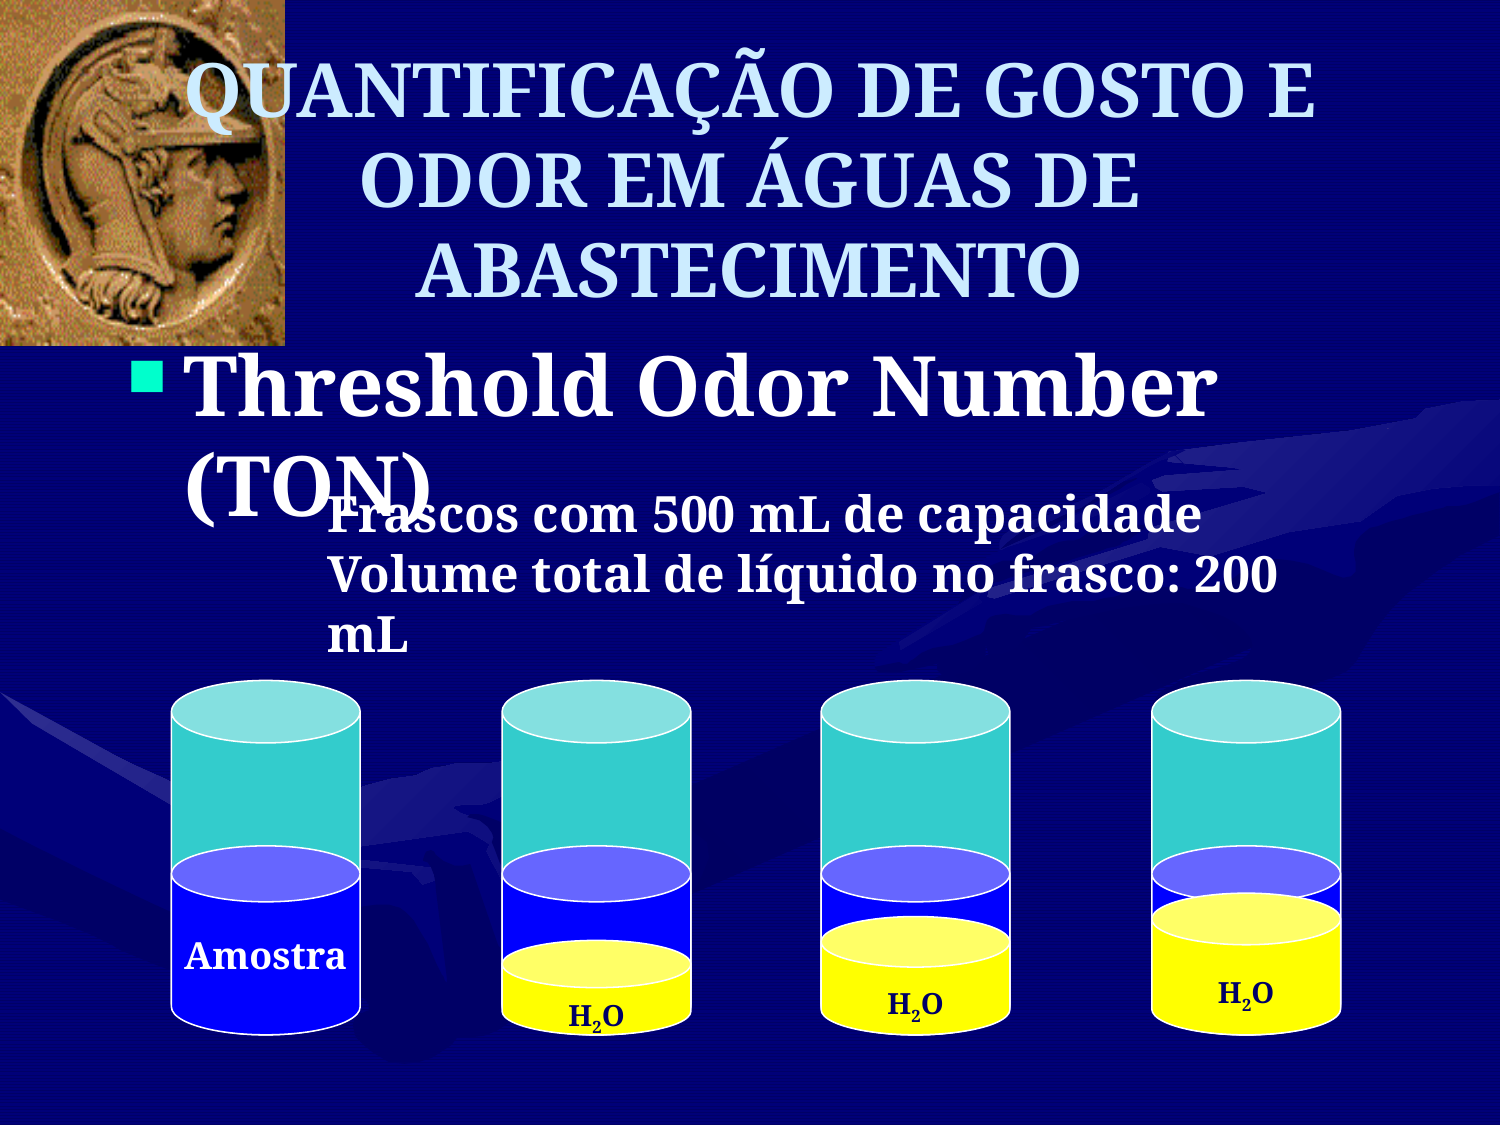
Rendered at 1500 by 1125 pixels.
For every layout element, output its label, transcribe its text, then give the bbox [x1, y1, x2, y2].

text_box [1151, 680, 1341, 872]
text_box Frascos com 500 mL de capacidade Volume total de líquido no frasco: 200 mL [312, 474, 1377, 670]
text_box [821, 845, 1010, 938]
text_box H2O [502, 940, 691, 1035]
text_box [821, 680, 1010, 870]
text_box [502, 845, 691, 960]
text_box [1151, 845, 1341, 918]
text_box [171, 680, 361, 873]
text_box H2O [821, 916, 1010, 1035]
text_box Amostra [171, 845, 361, 1035]
title QUANTIFICAÇÃO DE GOSTO E ODOR EM ÁGUAS DE ABASTECIMENTO [288, 54, 1425, 302]
text_box H2O [1151, 893, 1341, 1035]
text_box [502, 680, 691, 870]
text_box Threshold Odor Number (TON) [112, 326, 1418, 480]
picture [0, 0, 288, 350]
